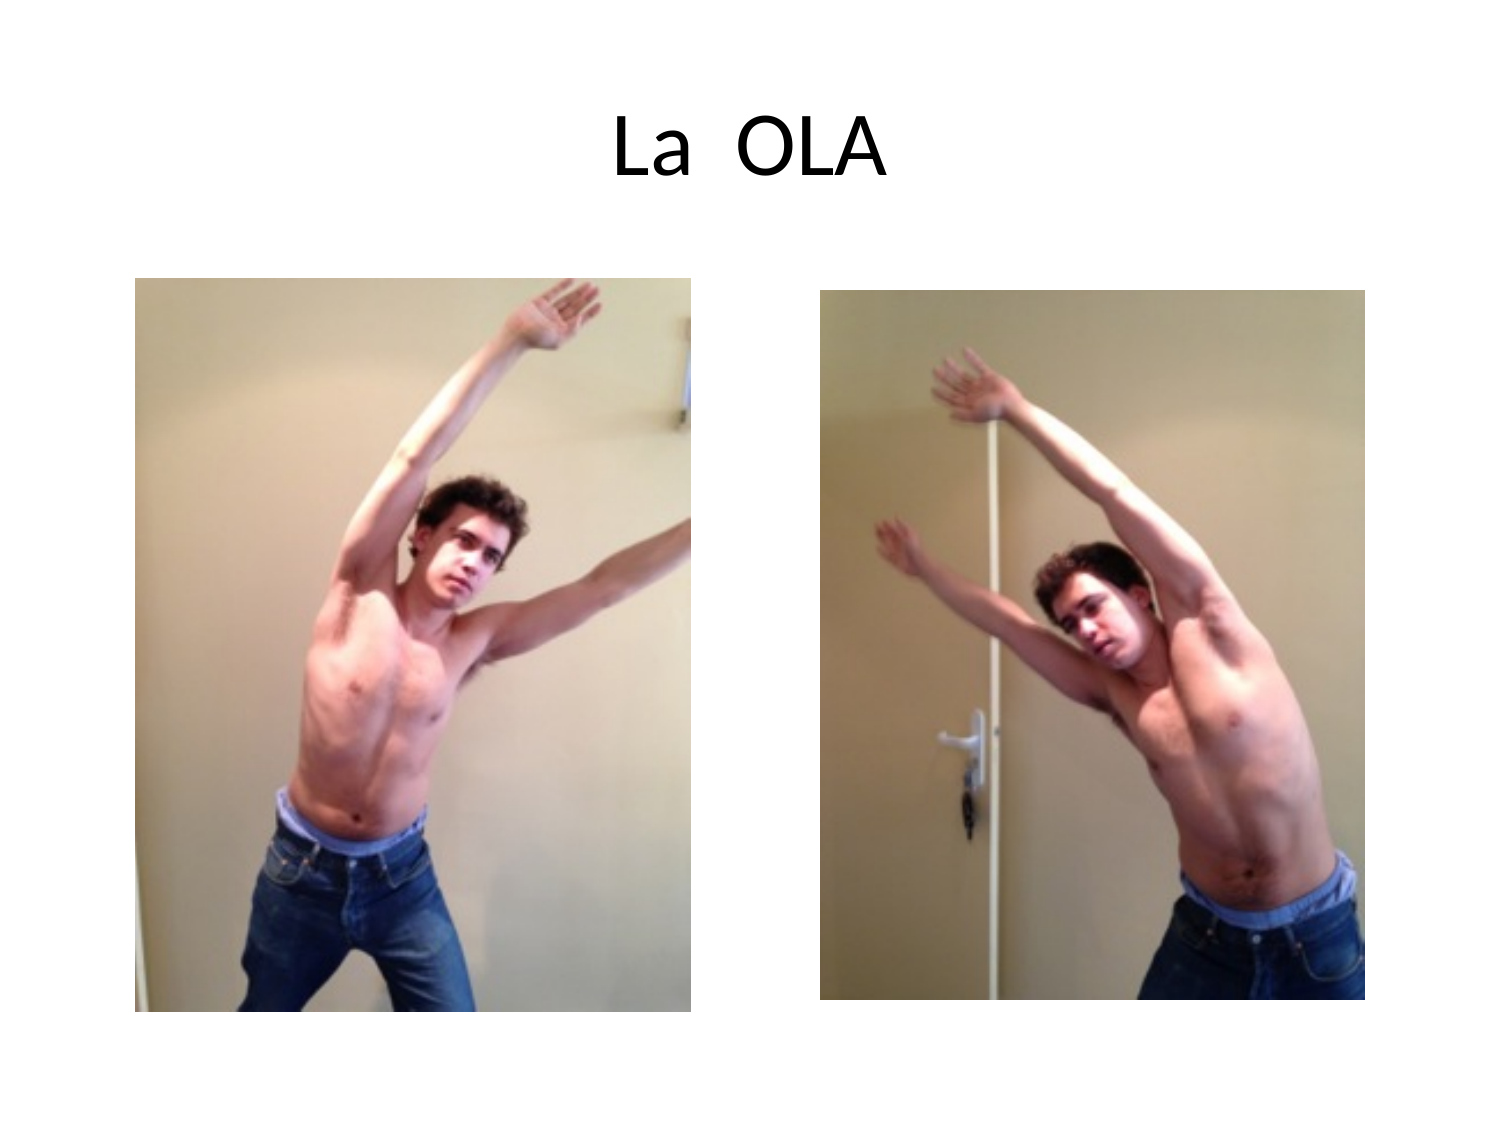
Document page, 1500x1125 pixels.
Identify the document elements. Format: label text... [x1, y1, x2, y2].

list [135, 278, 692, 1012]
picture [820, 290, 1365, 1000]
title La OLA [75, 45, 1425, 233]
